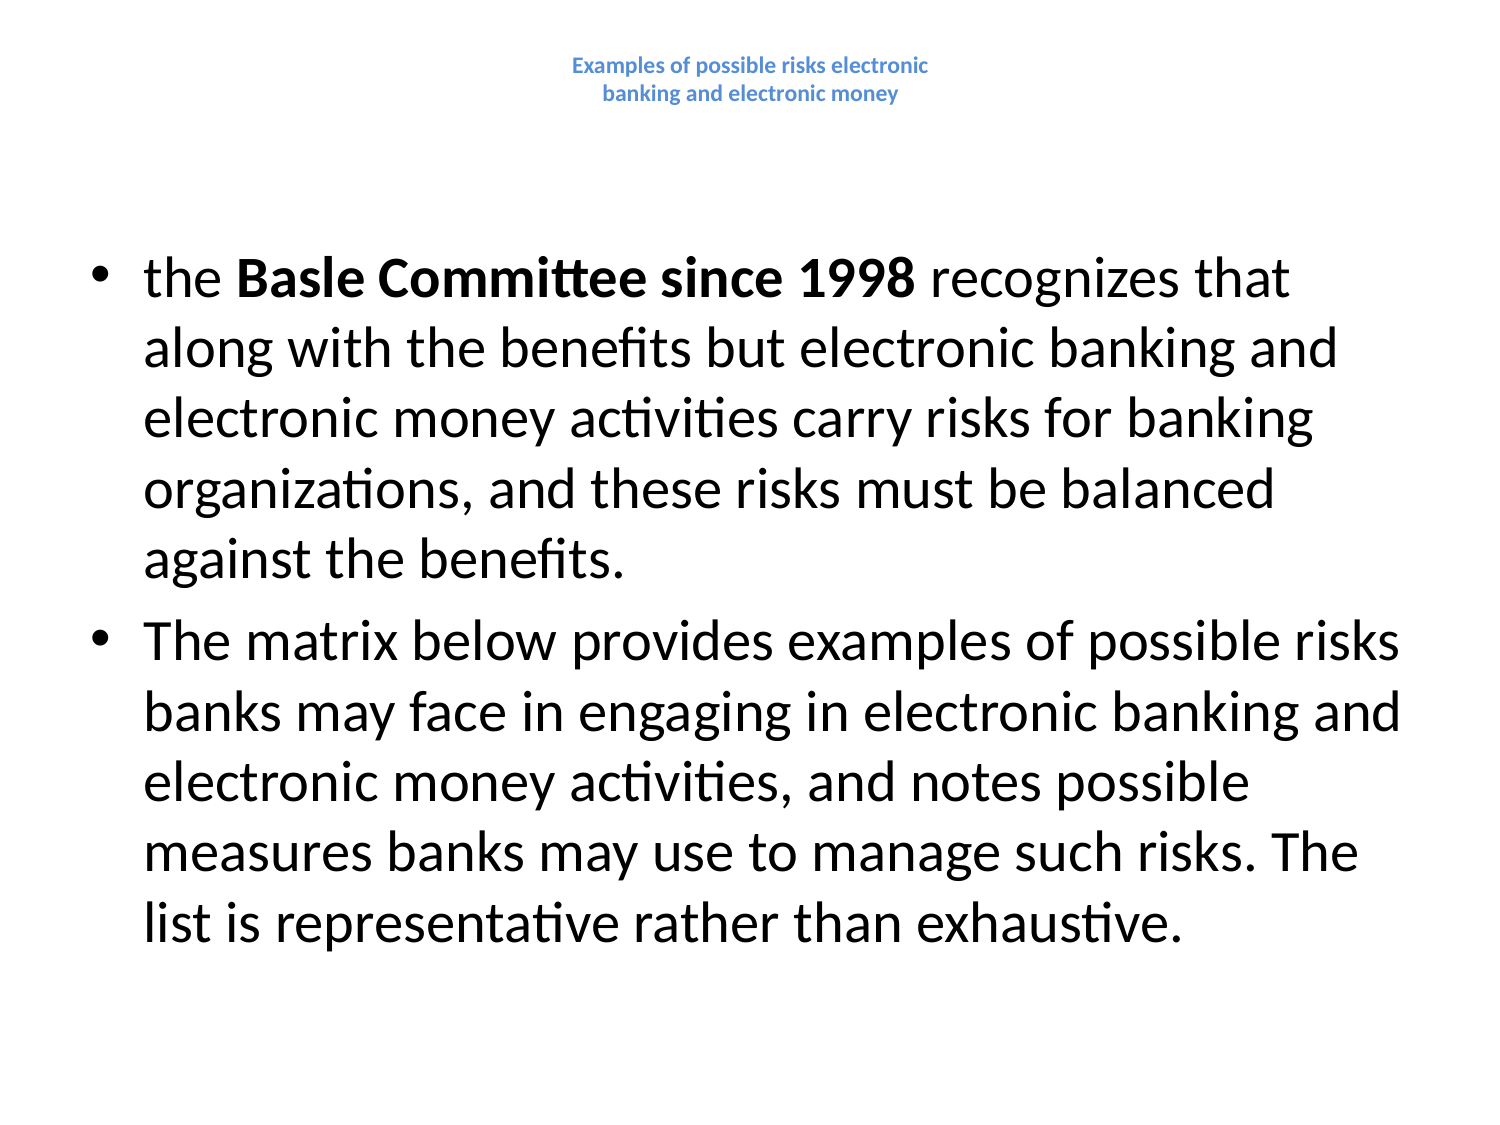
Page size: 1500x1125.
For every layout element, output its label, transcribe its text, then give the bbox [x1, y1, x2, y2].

list the Basle Committee since 1998 recognizes that along with the benefits but electronic banking and electronic money activities carry risks for banking organizations, and these risks must be balanced against the benefits. The matrix below provides examples of possible risks banks may face in engaging in electronic banking and electronic money activities, and notes possible measures banks may use to manage such risks. The list is representative rather than exhaustive. [75, 230, 1425, 1005]
title Examples of possible risks electronic banking and electronic money [0, 0, 1500, 202]
